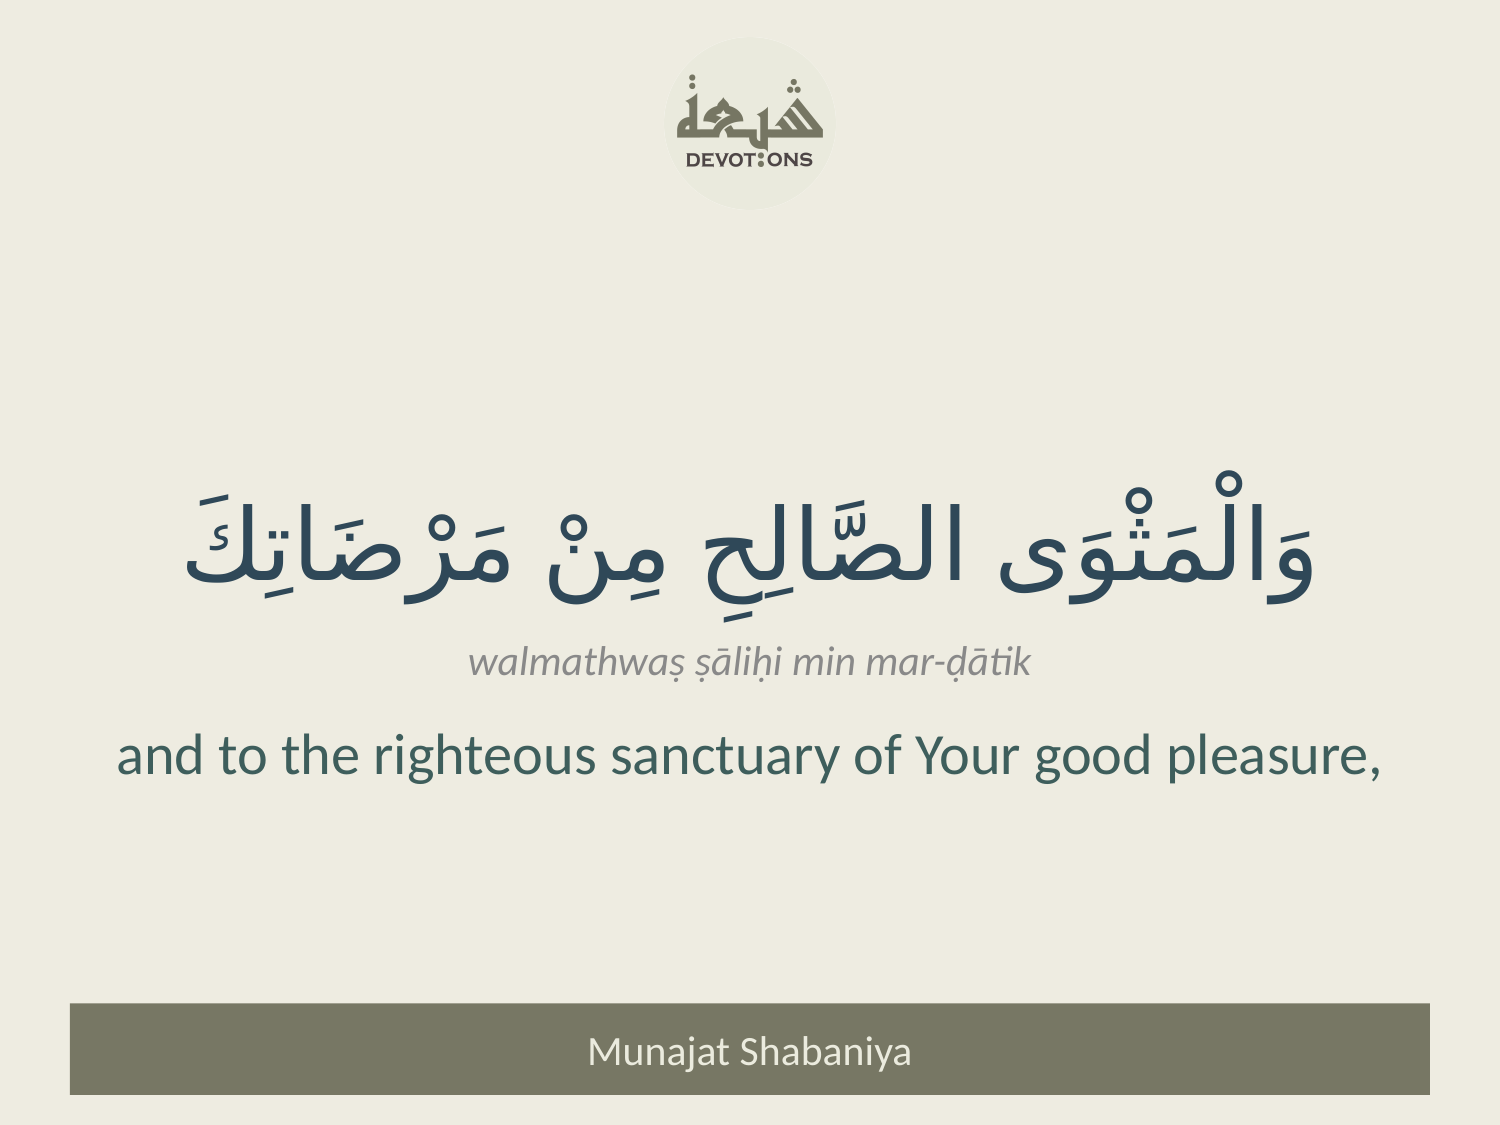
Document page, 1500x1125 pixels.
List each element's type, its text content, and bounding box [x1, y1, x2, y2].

list Munajat Shabaniya [69, 1003, 1430, 1095]
picture [656, 29, 844, 203]
list وَالْمَثْوَى الصَّالِحِ مِنْ مَرْضَاتِكَ walmathwaṣ ṣāliḥi min mar-ḍātik and to the righteous sanctuary of Your good pleasure, [69, 203, 1430, 1003]
